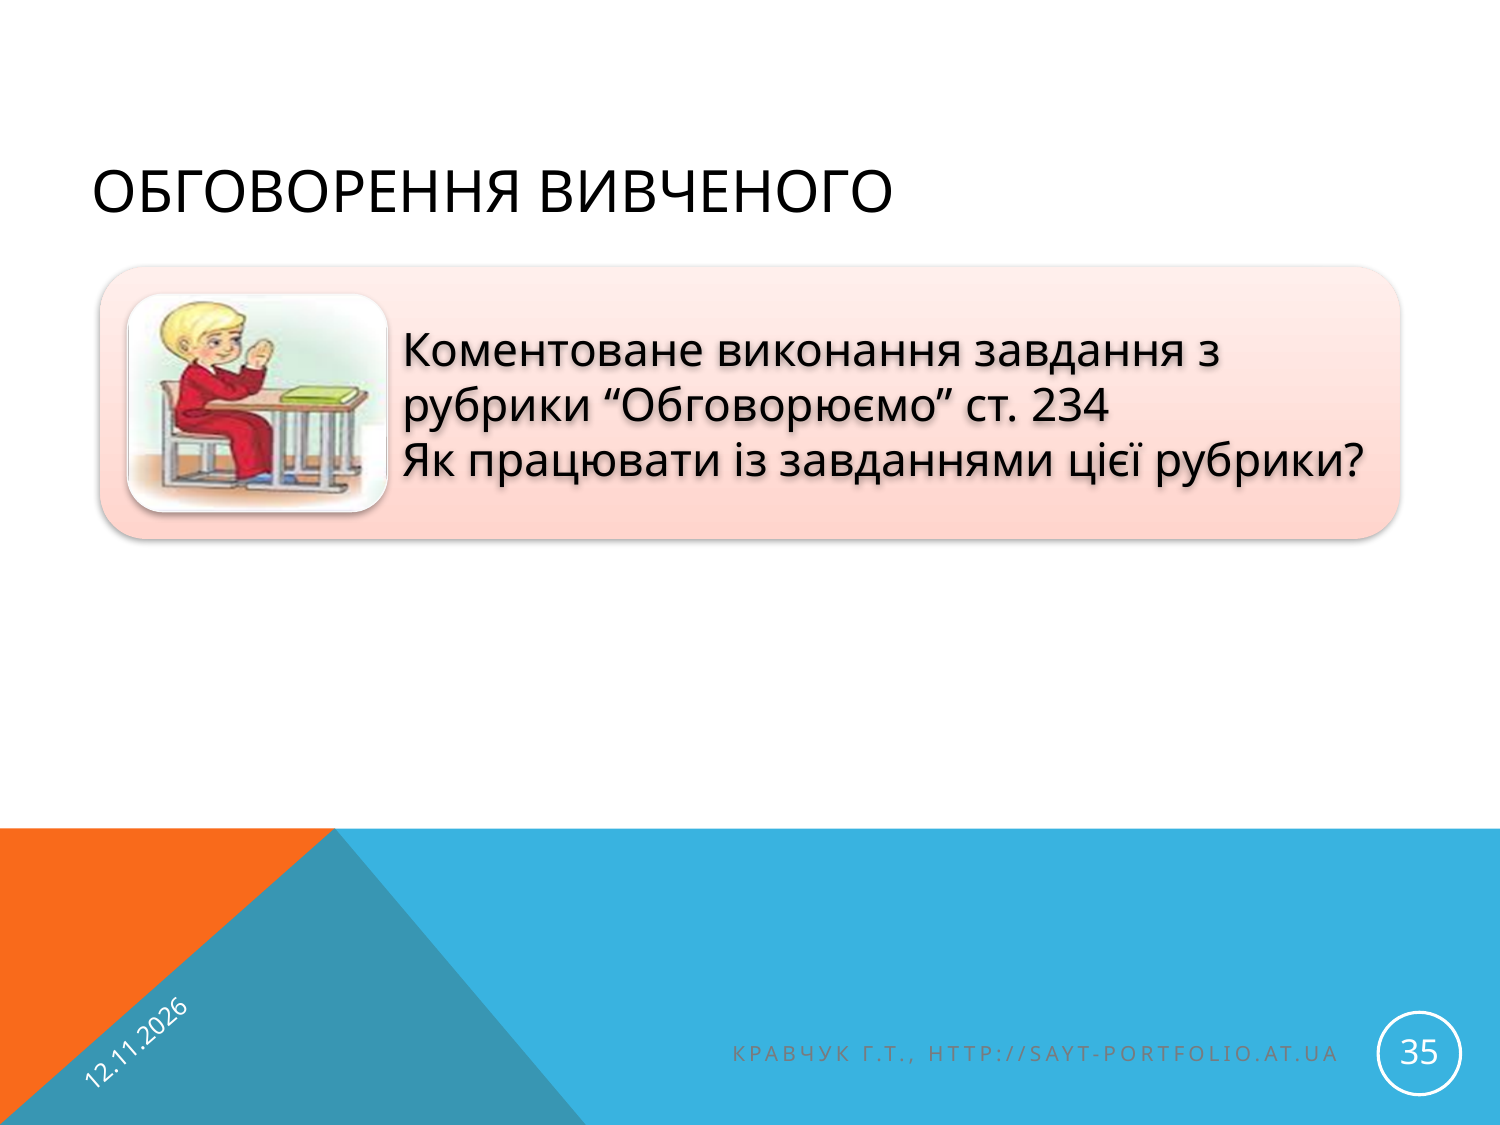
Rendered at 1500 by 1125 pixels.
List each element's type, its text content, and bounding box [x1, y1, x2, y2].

footer Кравчук Г.Т., http://sayt-portfolio.at.ua [577, 1031, 1352, 1076]
slide_number 35 [1376, 1010, 1463, 1097]
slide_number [65, 849, 357, 1109]
title Обговорення вивченого [76, 113, 1427, 266]
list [100, 266, 1400, 540]
